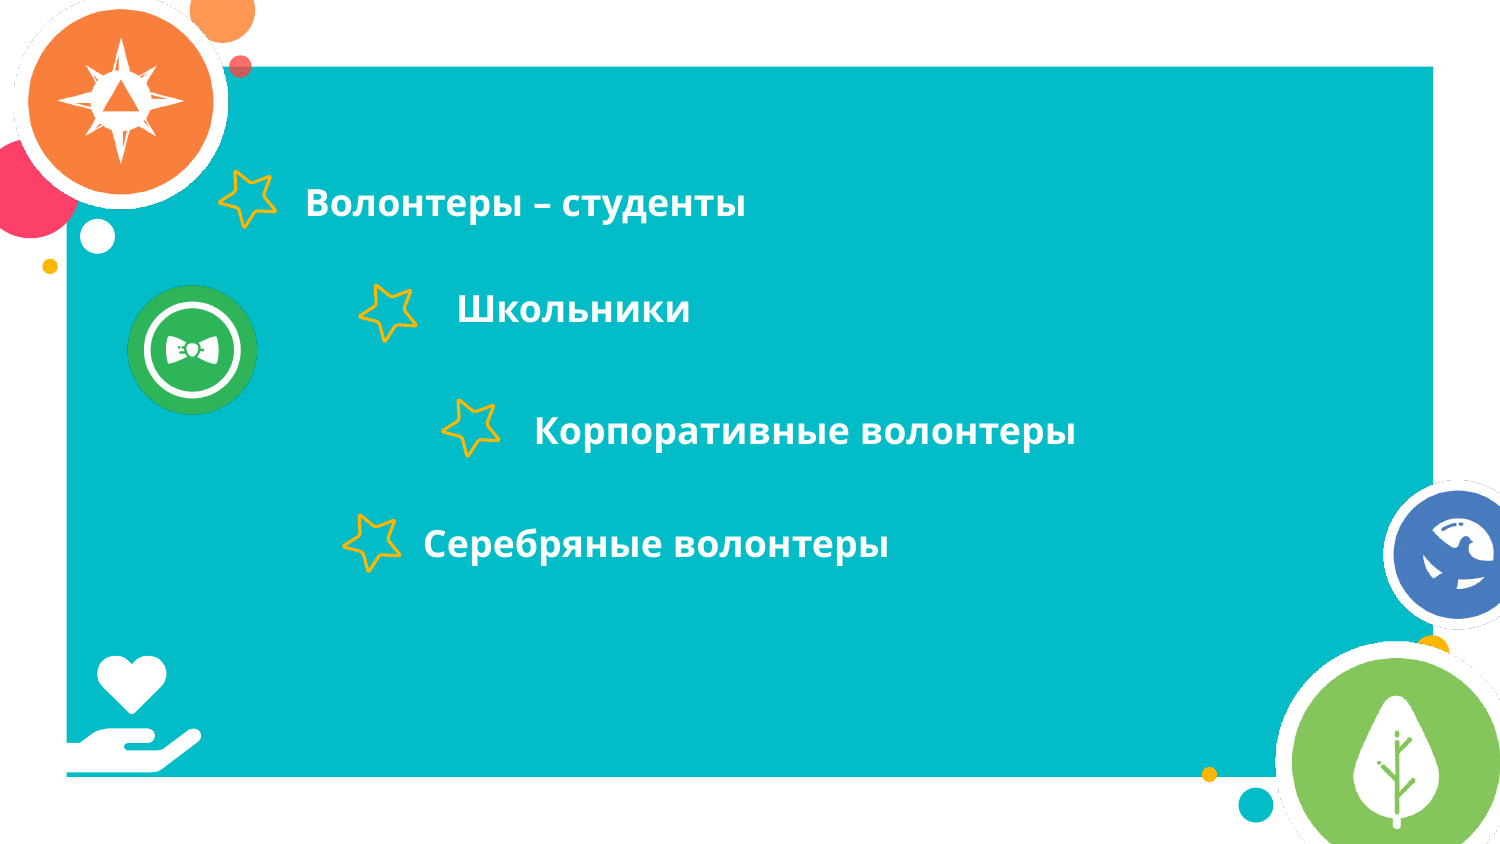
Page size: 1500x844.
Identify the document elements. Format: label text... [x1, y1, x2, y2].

picture [0, 0, 321, 479]
text_box Школьники [441, 277, 707, 338]
text_box [97, 655, 167, 715]
title Серебряные волонтеры [408, 513, 1087, 616]
text_box [62, 728, 201, 773]
picture [1197, 433, 1500, 844]
text_box Волонтеры – студенты [299, 171, 1380, 231]
text_box Корпоративные волонтеры [401, 399, 1341, 460]
